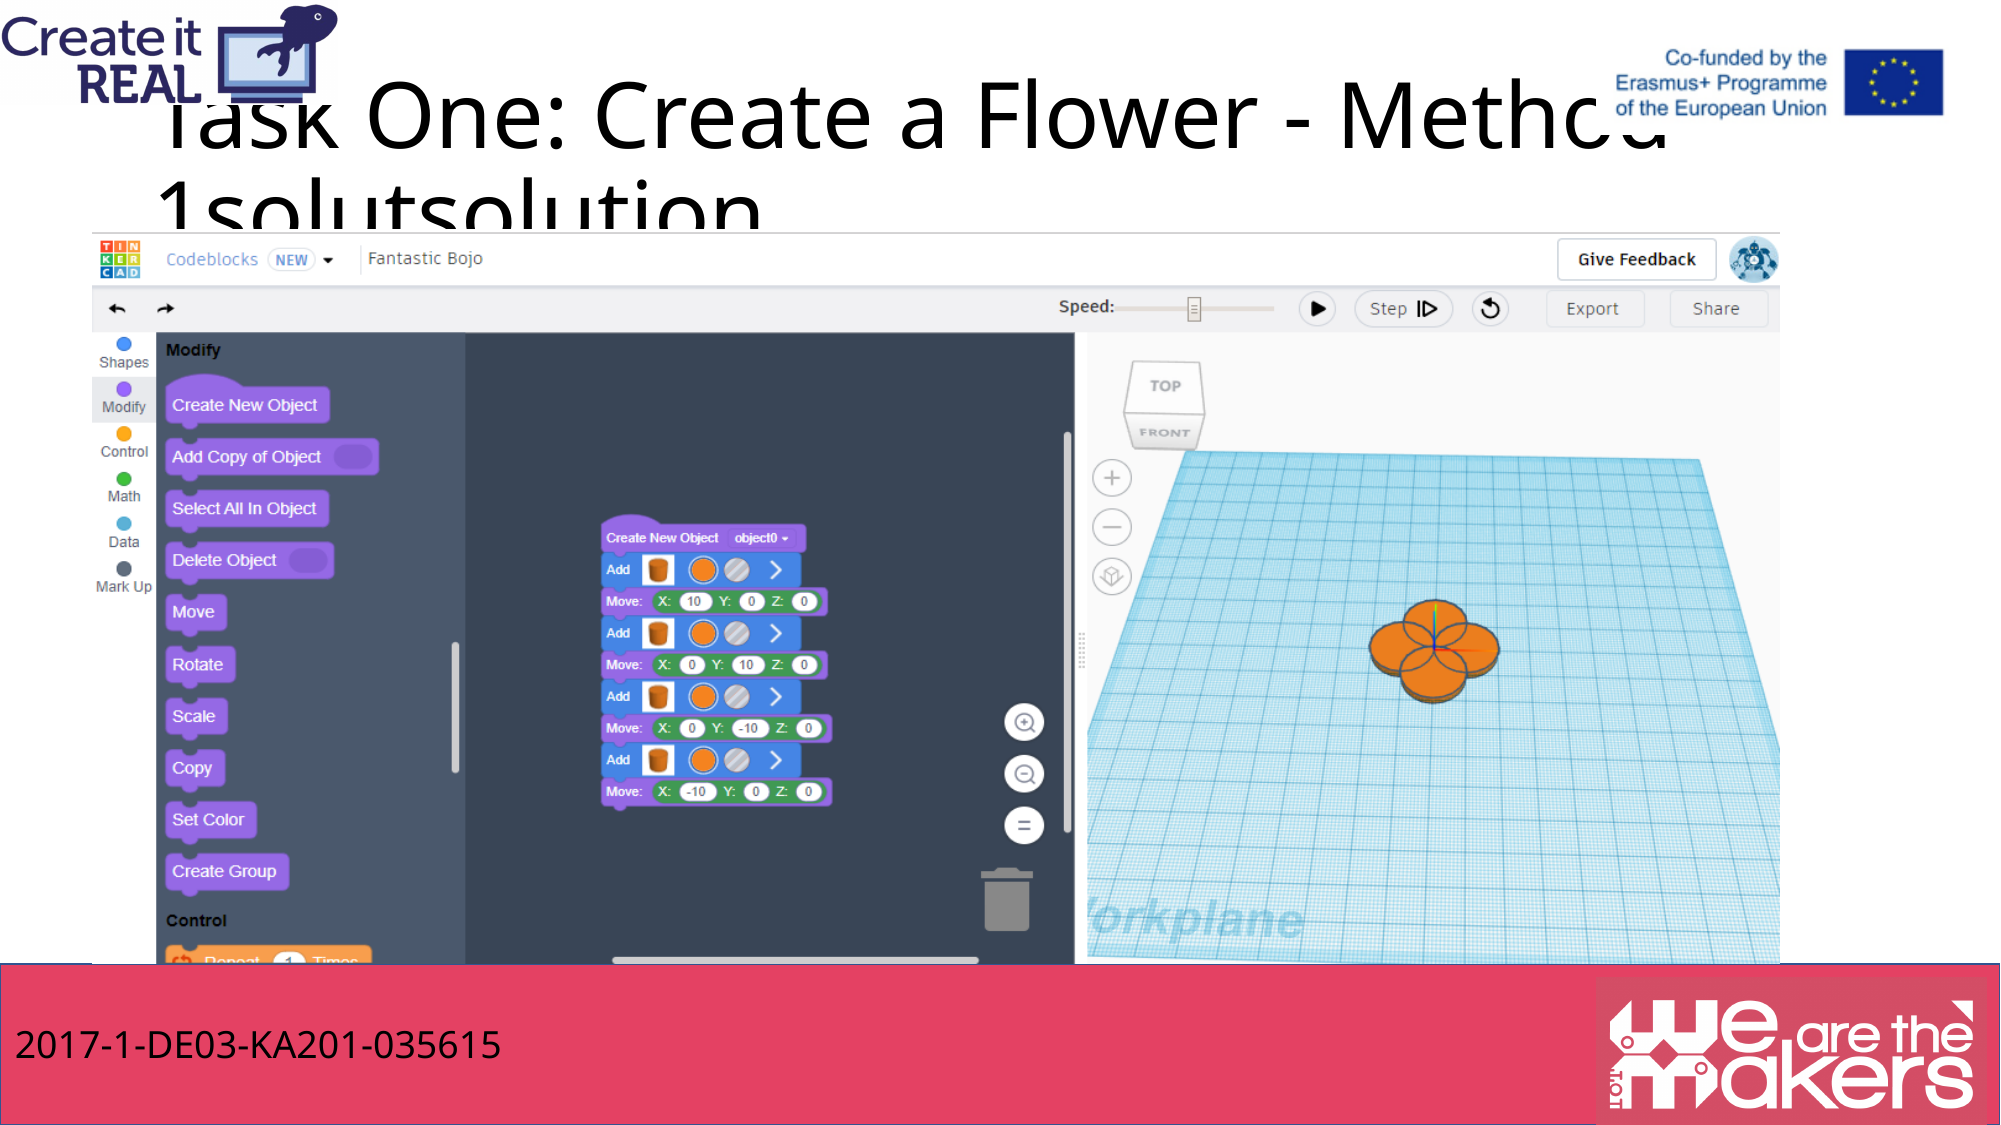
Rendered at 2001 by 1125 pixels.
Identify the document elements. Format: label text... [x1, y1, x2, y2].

picture [1596, 30, 1961, 136]
picture [0, 0, 338, 105]
text_box [0, 963, 2000, 1125]
title Task One: Create a Flower - Method 1solutsolution [137, 59, 1863, 278]
text_box 2017-1-DE03-KA201-035615 [0, 1013, 581, 1074]
picture [92, 229, 1780, 964]
picture [1596, 977, 1987, 1125]
